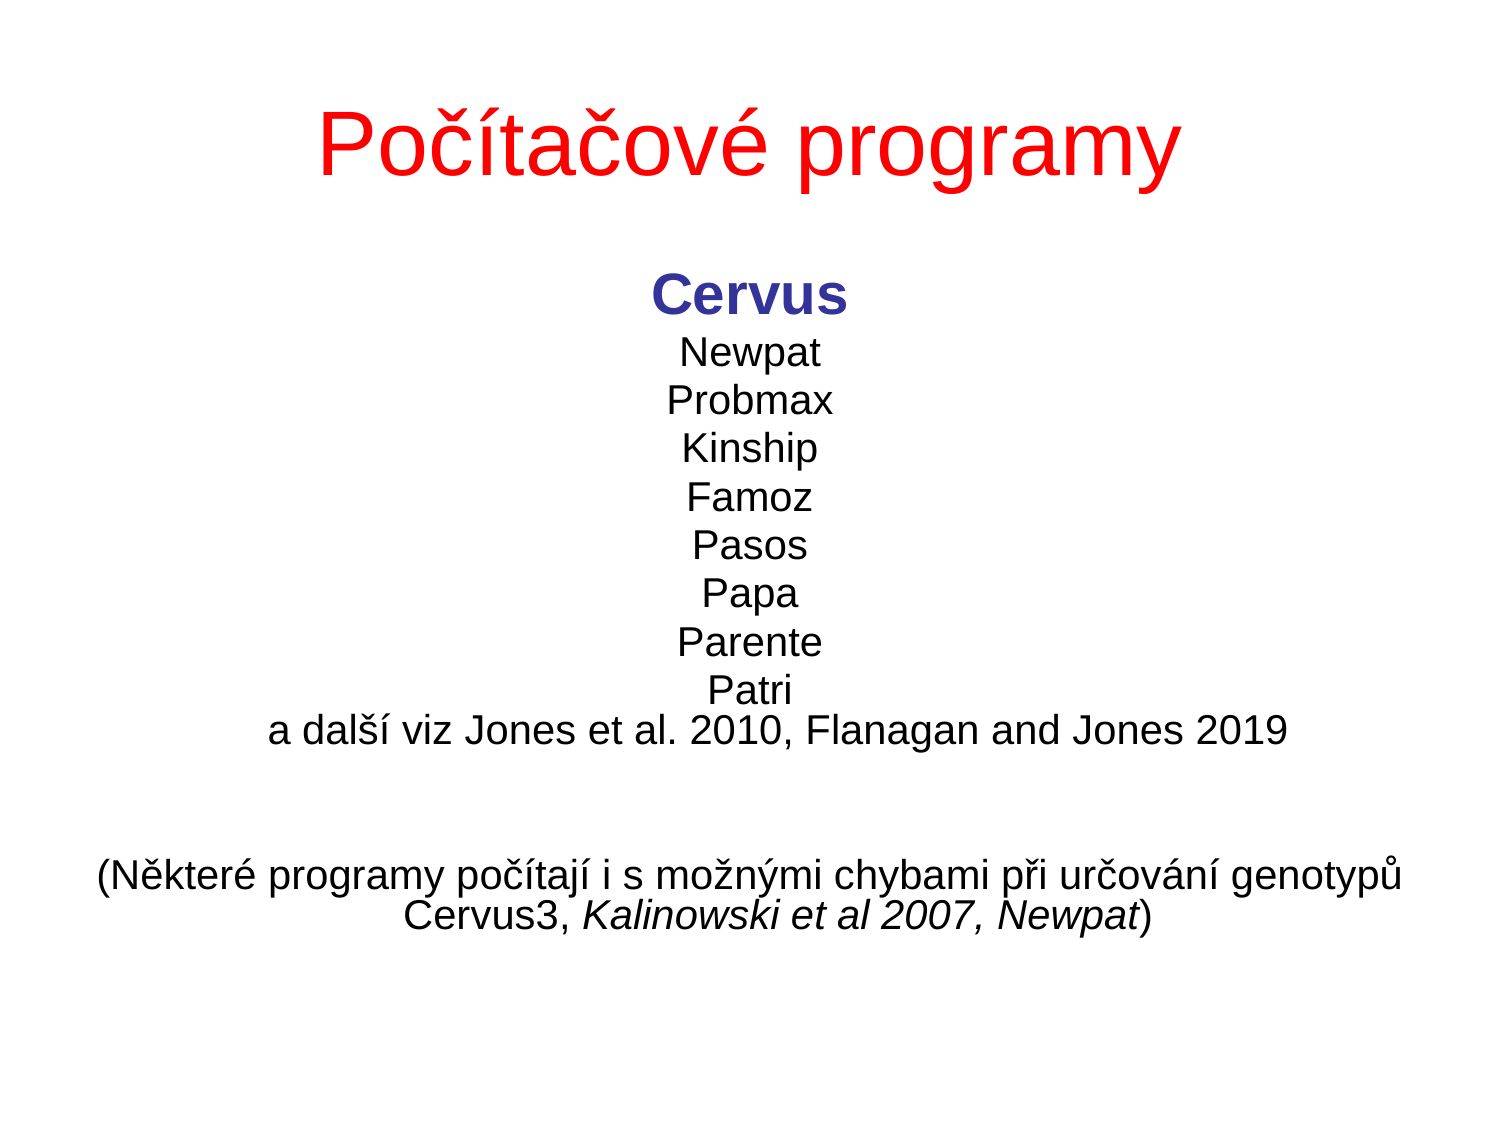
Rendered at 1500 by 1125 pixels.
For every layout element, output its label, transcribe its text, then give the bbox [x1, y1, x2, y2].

title Počítačové programy [75, 45, 1425, 233]
list Cervus Newpat Probmax Kinship Famoz Pasos Papa Parente Patri a další viz Jones et al. 2010, Flanagan and Jones 2019 (Některé programy počítají i s možnými chybami při určování genotypů Cervus3, Kalinowski et al 2007, Newpat) [75, 262, 1425, 1005]
